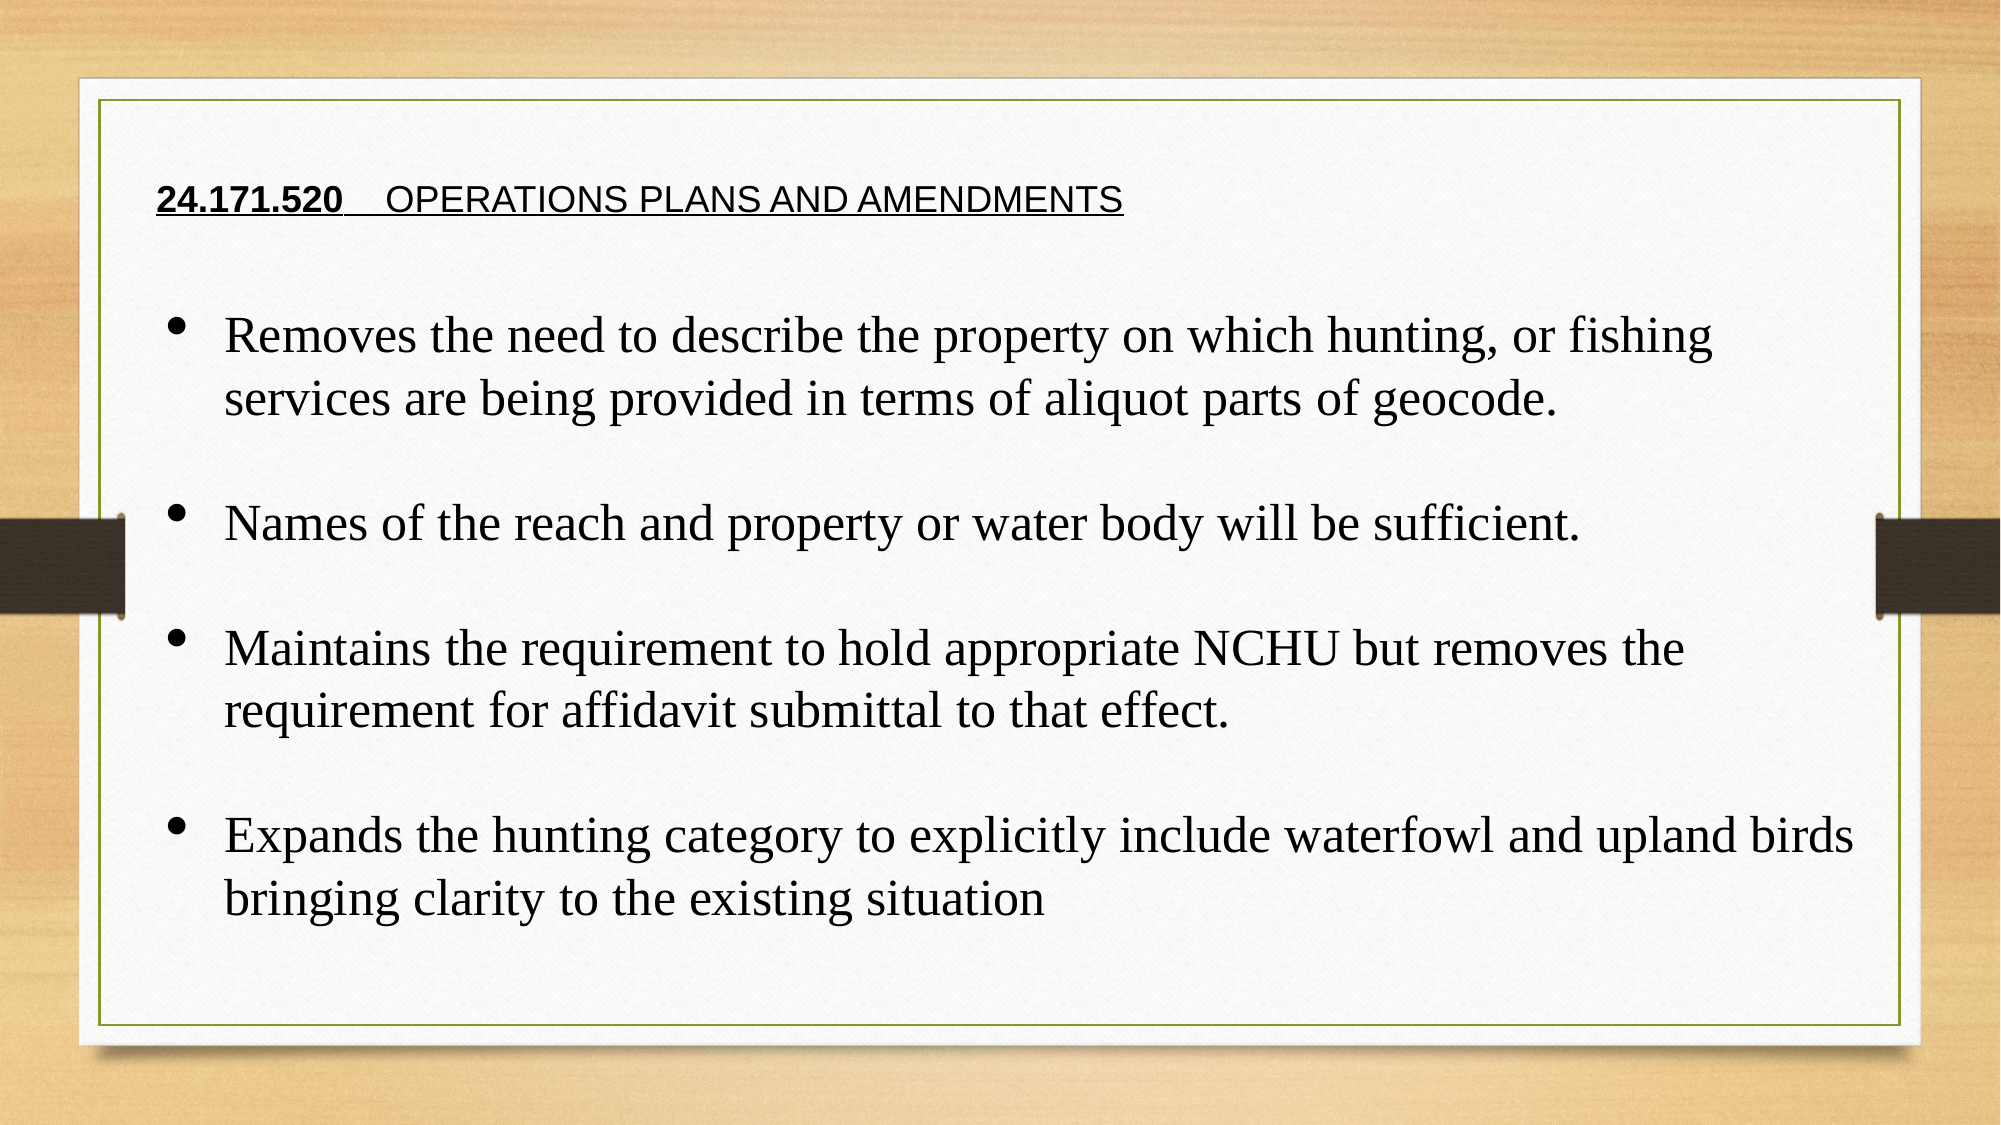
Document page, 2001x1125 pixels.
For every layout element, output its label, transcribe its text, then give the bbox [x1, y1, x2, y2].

picture [0, 0, 2001, 1125]
text_box 24.171.520 OPERATIONS PLANS AND AMENDMENTS [104, 167, 1146, 228]
text_box Removes the need to describe the property on which hunting, or fishing services are being provided in terms of aliquot parts of geocode. Names of the reach and property or water body will be sufficient. Maintains the requirement to hold appropriate NCHU but removes the requirement for affidavit submittal to that effect. Expands the hunting category to explicitly include waterfowl and upland birds bringing clarity to the existing situation [153, 293, 1895, 934]
